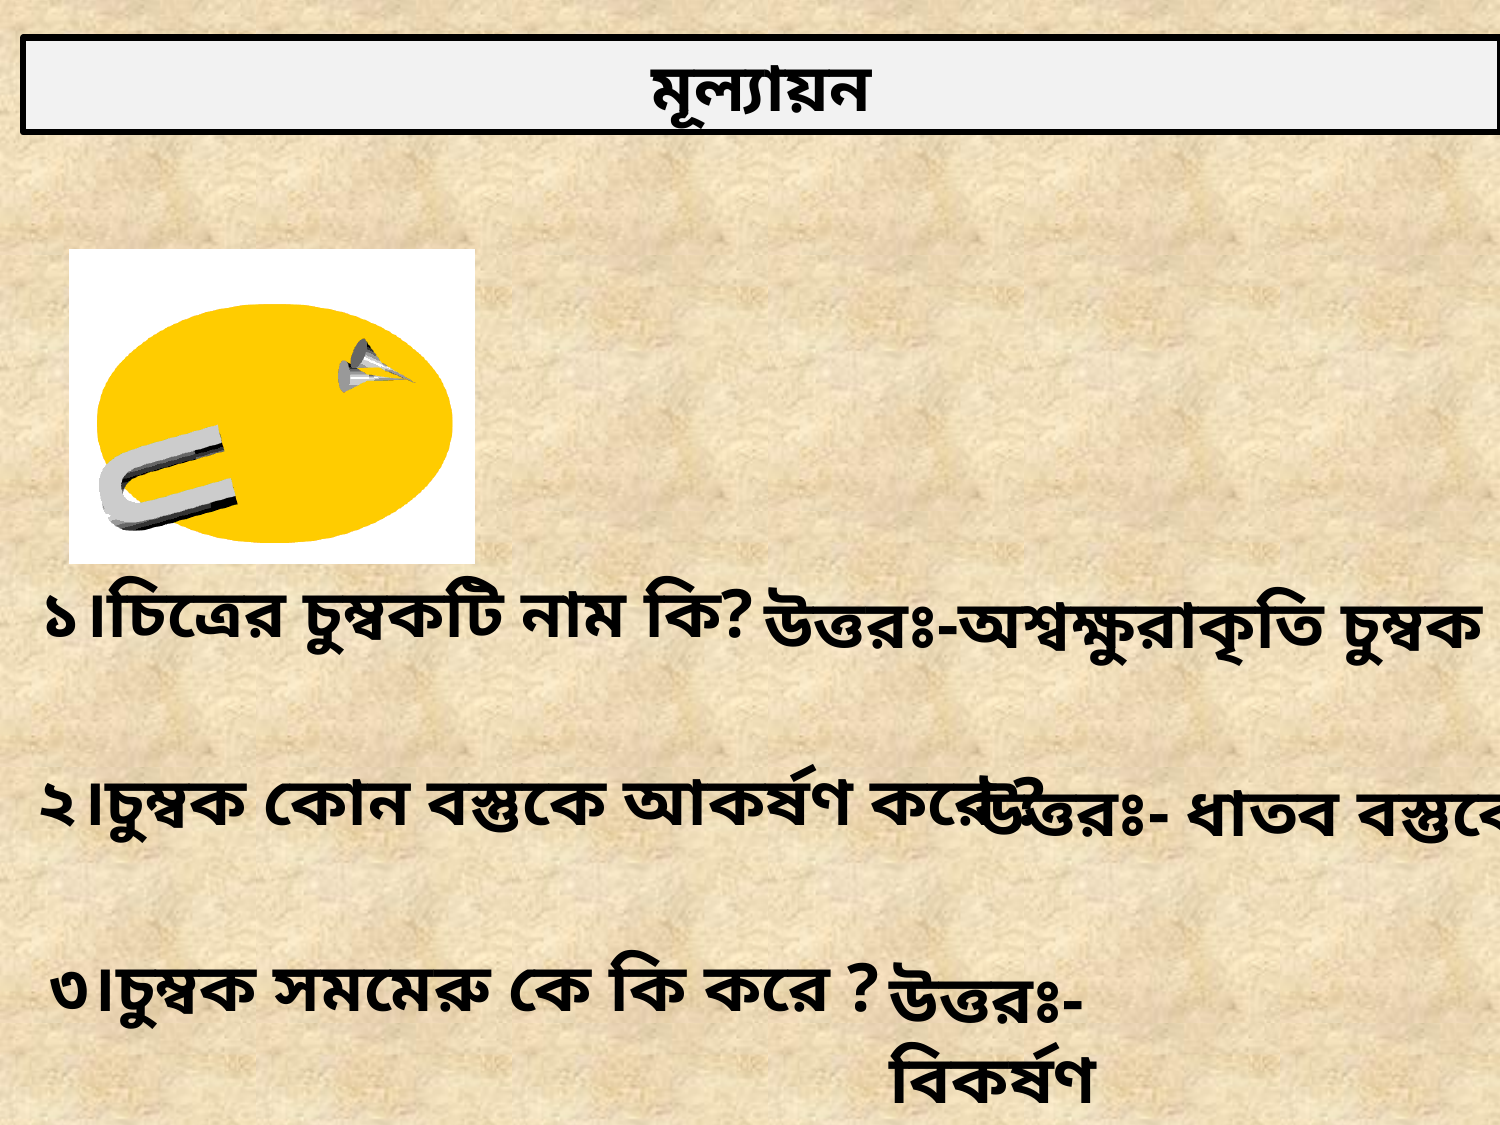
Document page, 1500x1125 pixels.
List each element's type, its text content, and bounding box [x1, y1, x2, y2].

text_box উত্তরঃ-অশ্বক্ষুরাকৃতি চুম্বক [749, 574, 1498, 670]
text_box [24, 249, 976, 660]
text_box ২।চুম্বক কোন বস্তুকে আকর্ষণ করে ? [23, 751, 1271, 847]
text_box ৩।চুম্বক সমমেরু কে কি করে ? [33, 937, 1134, 1033]
text_box মূল্যায়ন [23, 37, 1500, 133]
text_box উত্তরঃ- বিকর্ষণ [875, 949, 1271, 1125]
picture [0, 0, 1500, 1125]
text_box উত্তরঃ- ধাতব বস্তুকে [960, 762, 1500, 858]
